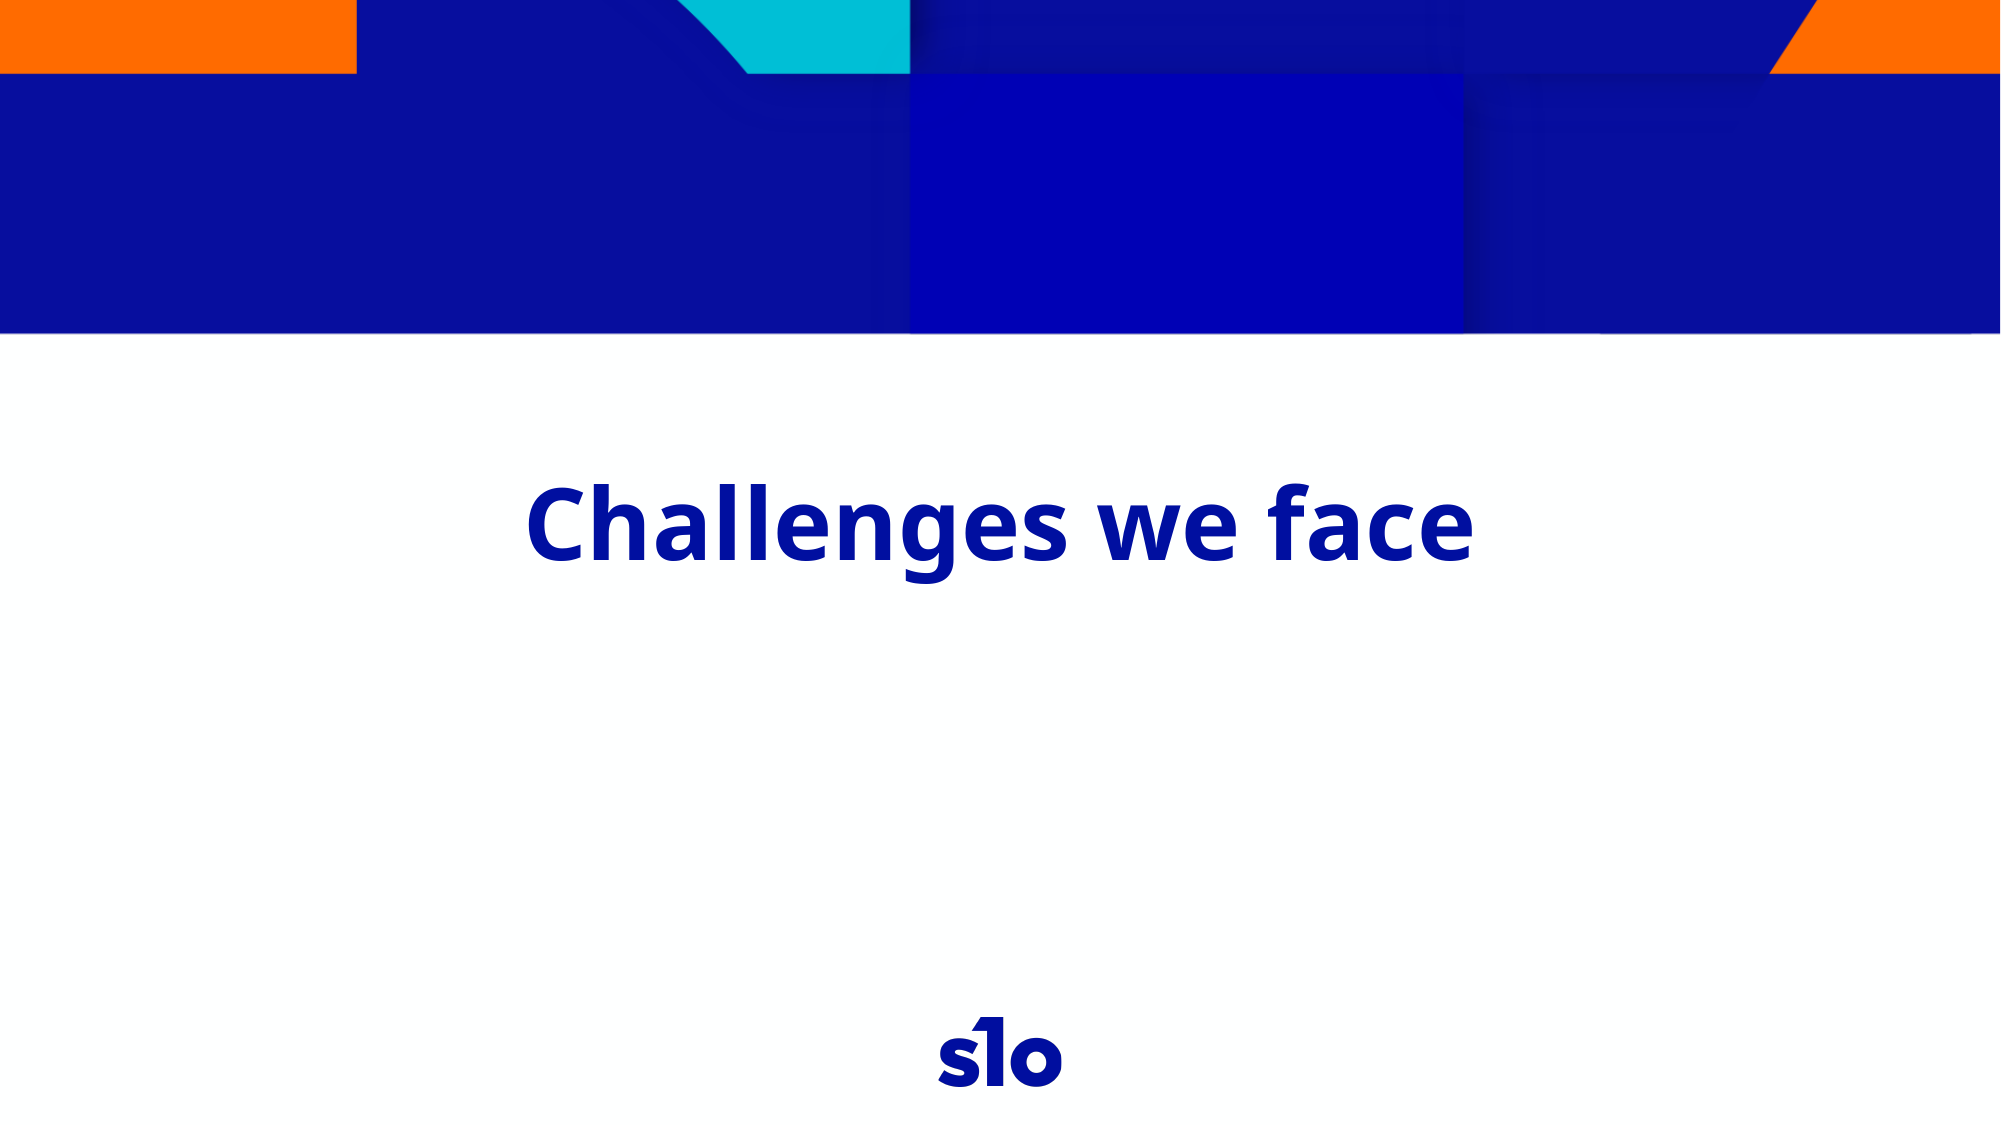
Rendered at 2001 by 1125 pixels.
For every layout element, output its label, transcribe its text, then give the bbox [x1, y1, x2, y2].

title Challenges we face [332, 366, 1668, 590]
picture [0, 0, 2001, 376]
